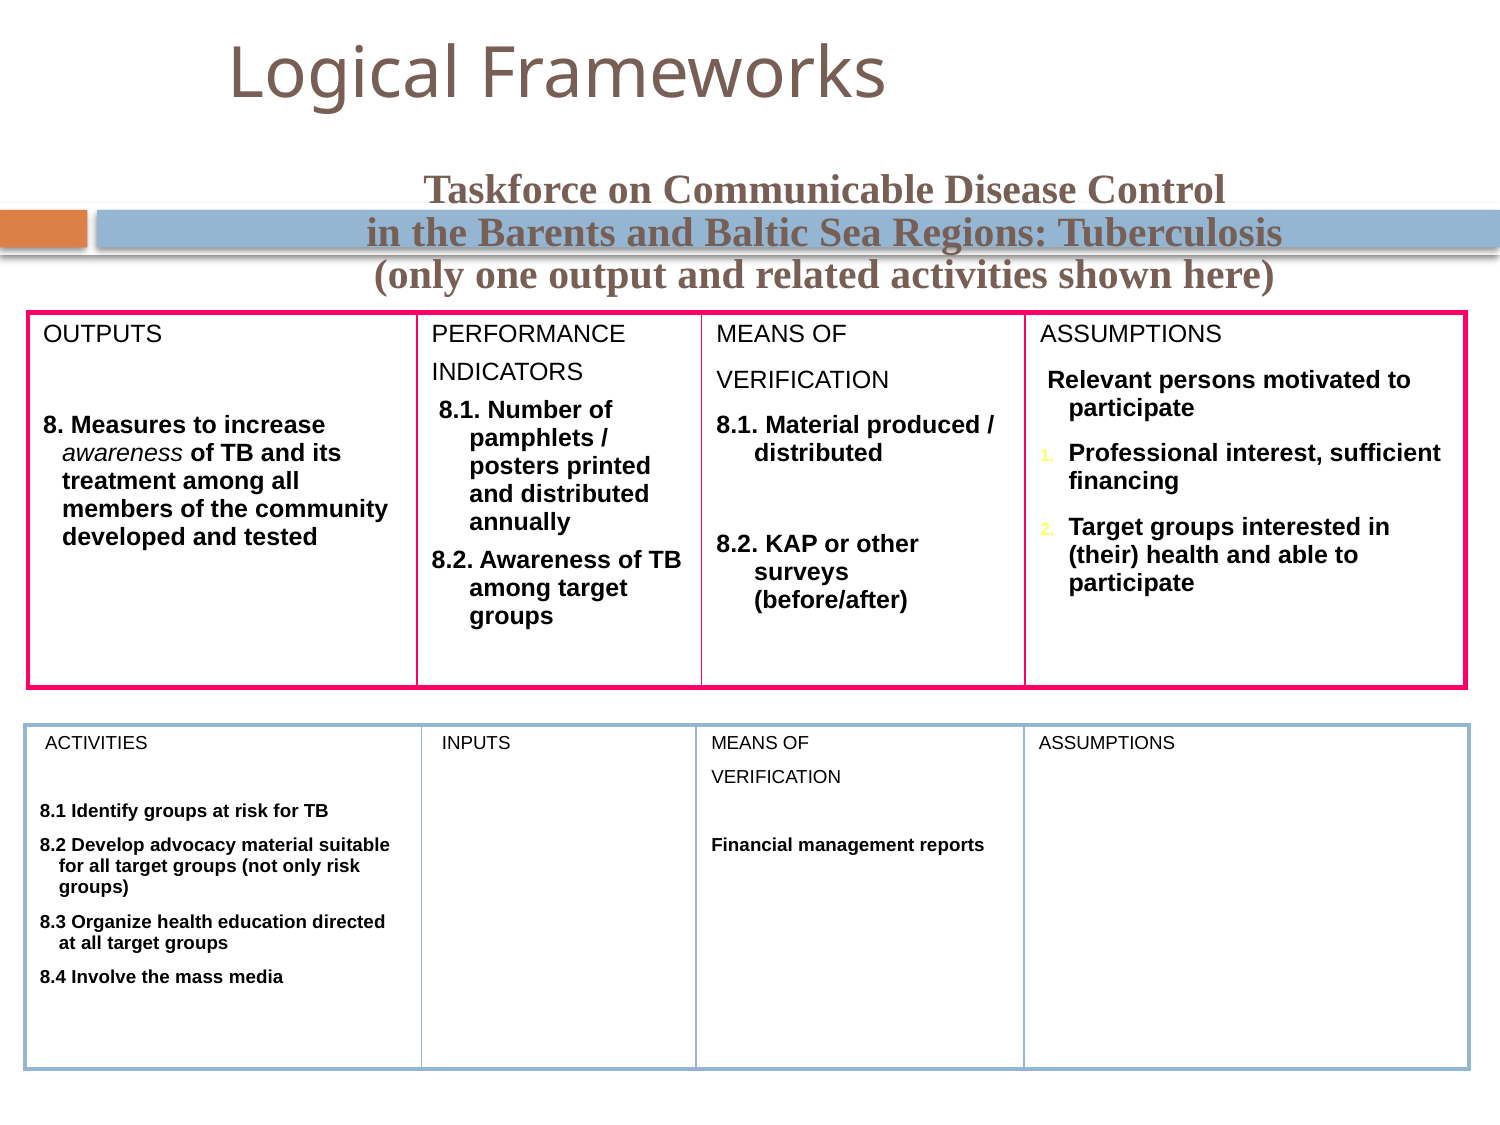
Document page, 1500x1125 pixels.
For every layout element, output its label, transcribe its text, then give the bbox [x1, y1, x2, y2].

table_header PERFORMANCE INDICATORS 8.1. Number of pamphlets / posters printed and distributed annually 8.2. Awareness of TB among target groups [418, 315, 701, 685]
table_header MEANS OF VERIFICATION Financial management reports [697, 727, 1023, 1067]
table_header OUTPUTS 8. Measures to increase awareness of TB and its treatment among all members of the community developed and tested [30, 315, 416, 685]
table_header MEANS OF VERIFICATION 8.1. Material produced / distributed 8.2. KAP or other surveys (before/after) [702, 315, 1024, 685]
table_header ACTIVITIES 8.1 Identify groups at risk for TB 8.2 Develop advocacy material suitable for all target groups (not only risk groups) 8.3 Organize health education directed at all target groups 8.4 Involve the mass media [27, 727, 421, 1067]
table_header ASSUMPTIONS Relevant persons motivated to participate Professional interest, sufficient financing Target groups interested in (their) health and able to participate [1026, 315, 1463, 685]
title Logical Frameworks [212, 0, 1418, 139]
text_box Taskforce on Communicable Disease Control in the Barents and Baltic Sea Regions: Tuberculosis (only one output and related activities shown here) [351, 162, 1299, 305]
table_header ASSUMPTIONS [1025, 727, 1467, 1067]
table_header INPUTS [422, 727, 695, 1067]
